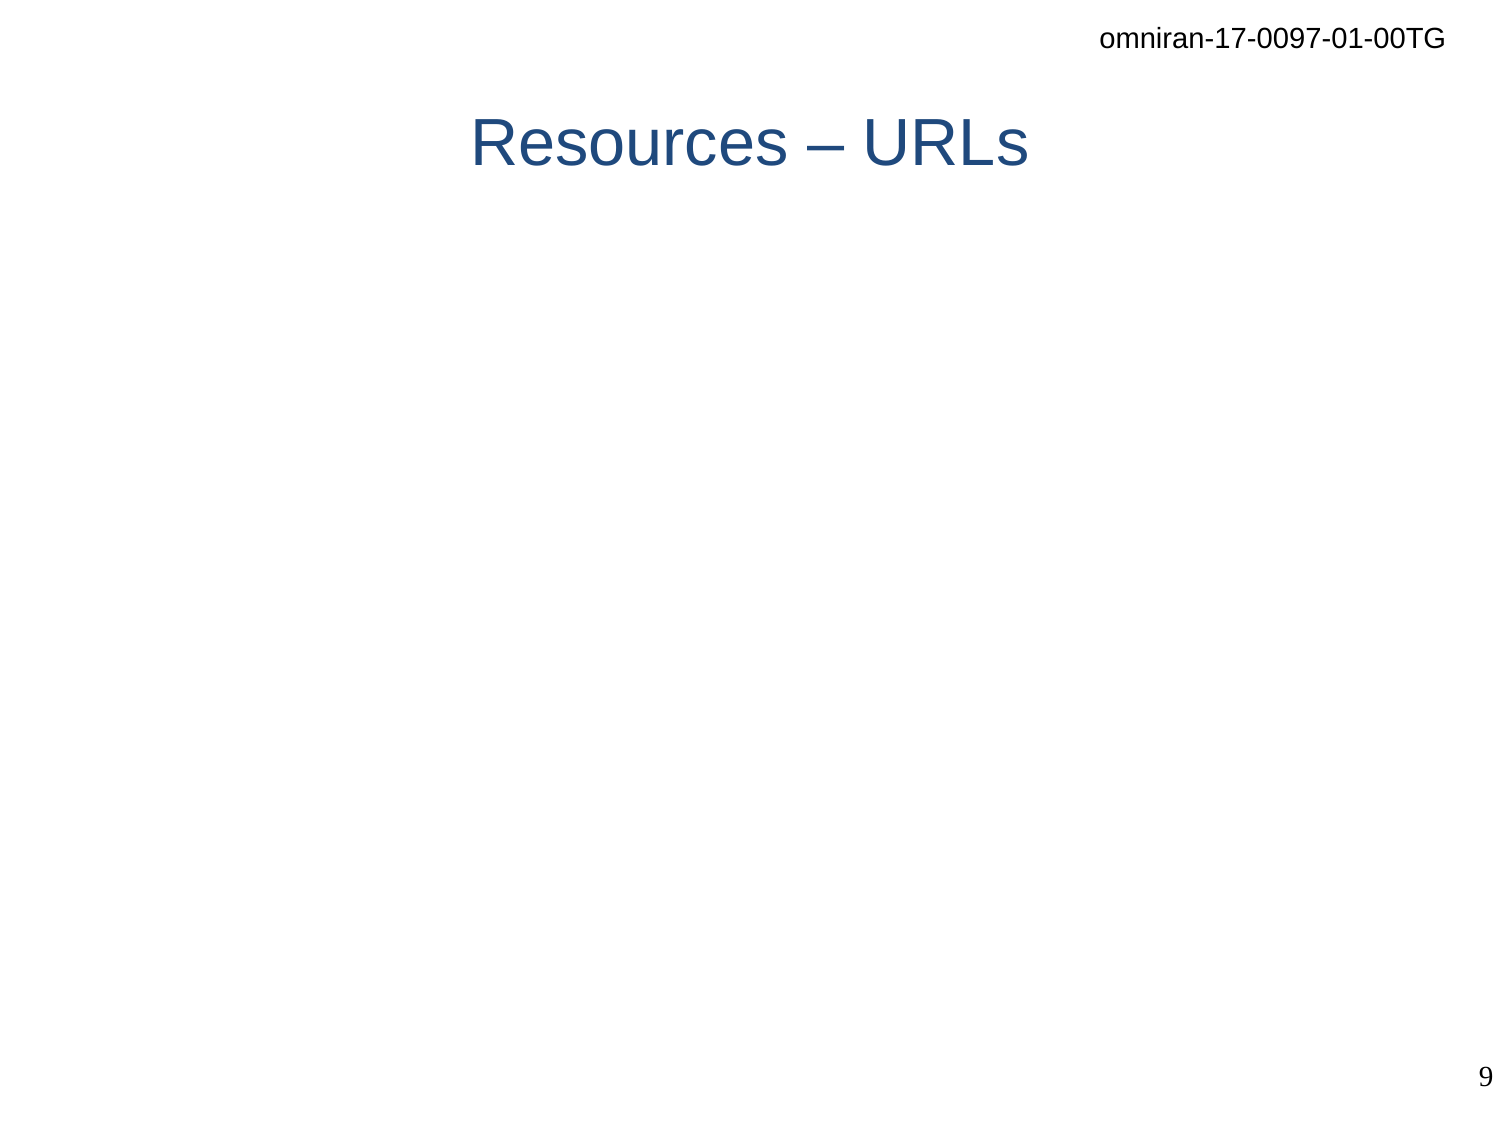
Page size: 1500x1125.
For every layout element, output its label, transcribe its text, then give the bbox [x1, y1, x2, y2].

title Resources – URLs [75, 45, 1425, 233]
